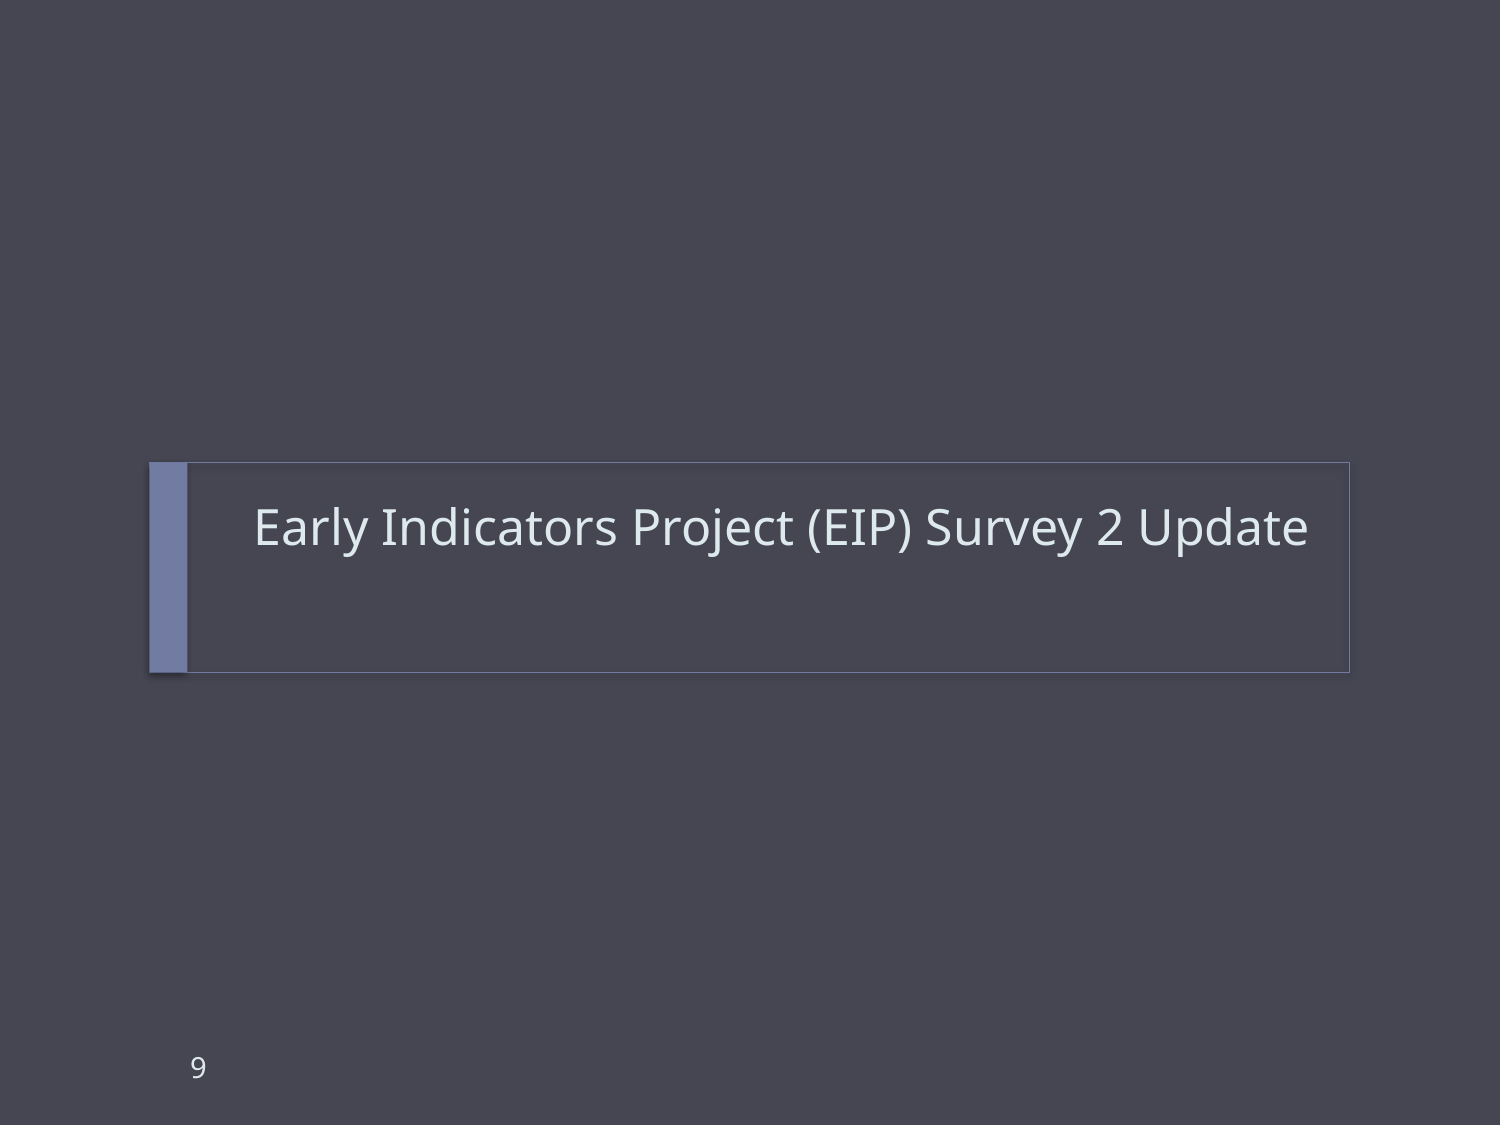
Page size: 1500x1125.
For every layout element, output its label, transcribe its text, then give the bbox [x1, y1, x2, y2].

slide_number 9 [175, 1042, 425, 1103]
title Early Indicators Project (EIP) Survey 2 Update [200, 487, 1325, 663]
